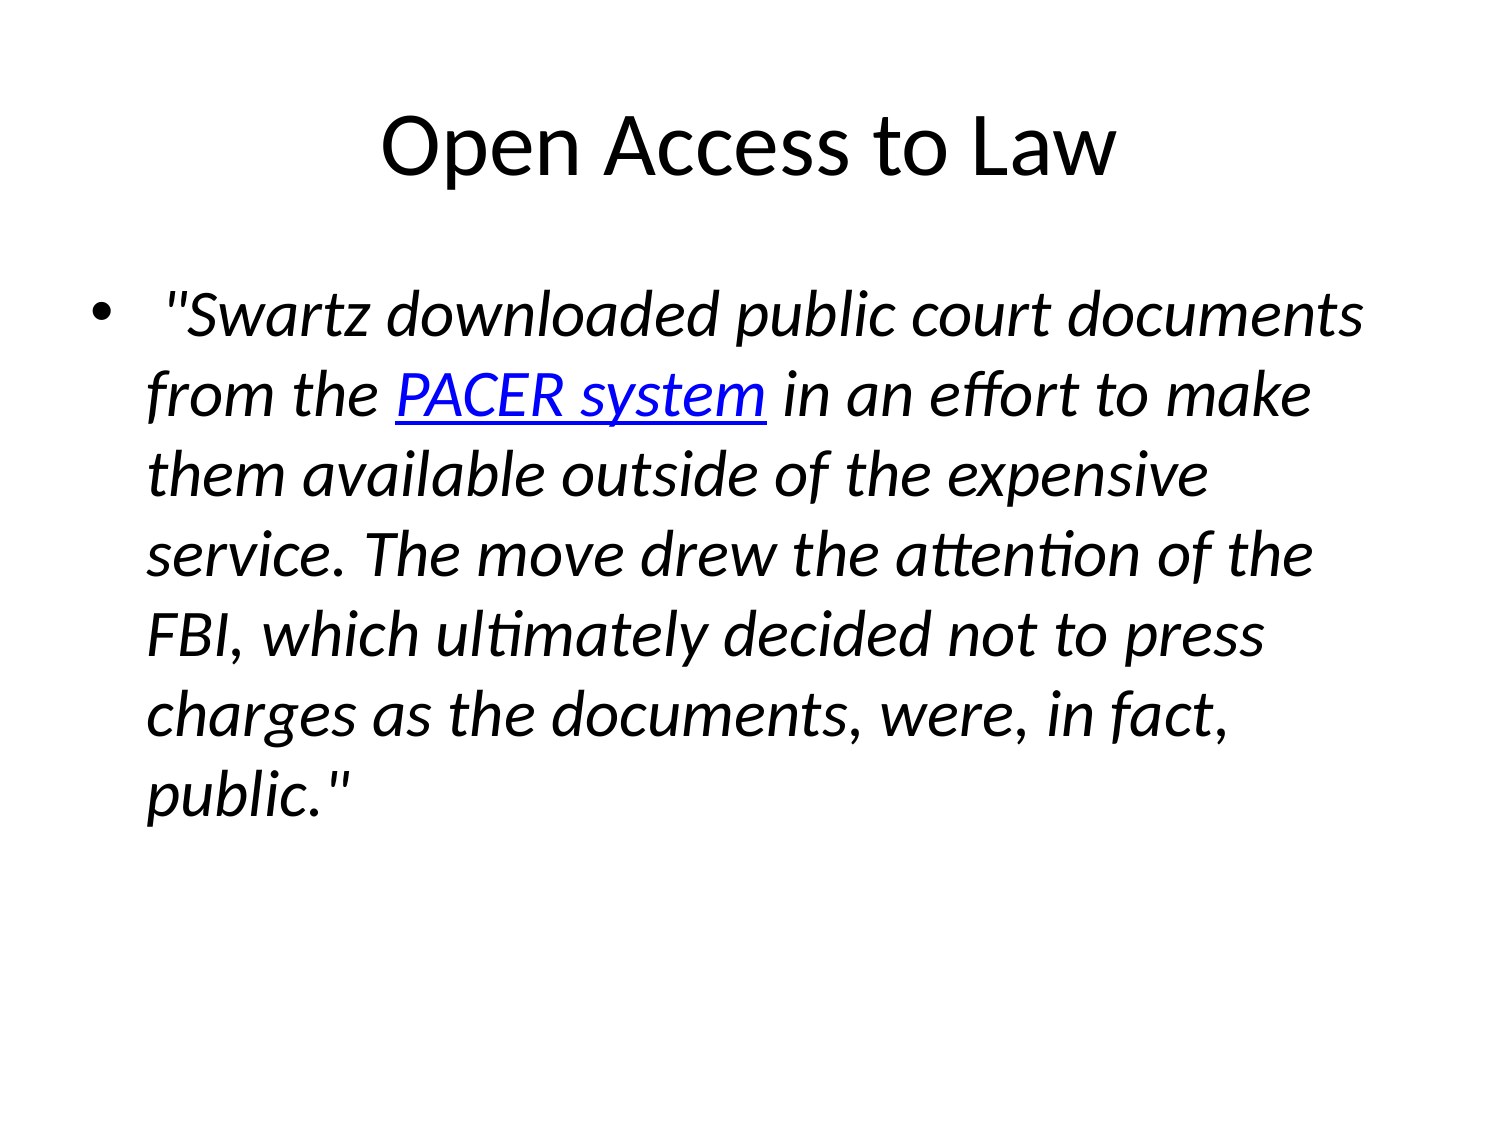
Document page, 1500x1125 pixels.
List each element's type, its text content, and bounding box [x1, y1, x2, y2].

title Open Access to Law [75, 45, 1425, 233]
list "Swartz downloaded public court documents from the PACER system in an effort to make them available outside of the expensive service. The move drew the attention of the FBI, which ultimately decided not to press charges as the documents, were, in fact, public." [75, 262, 1425, 1005]
